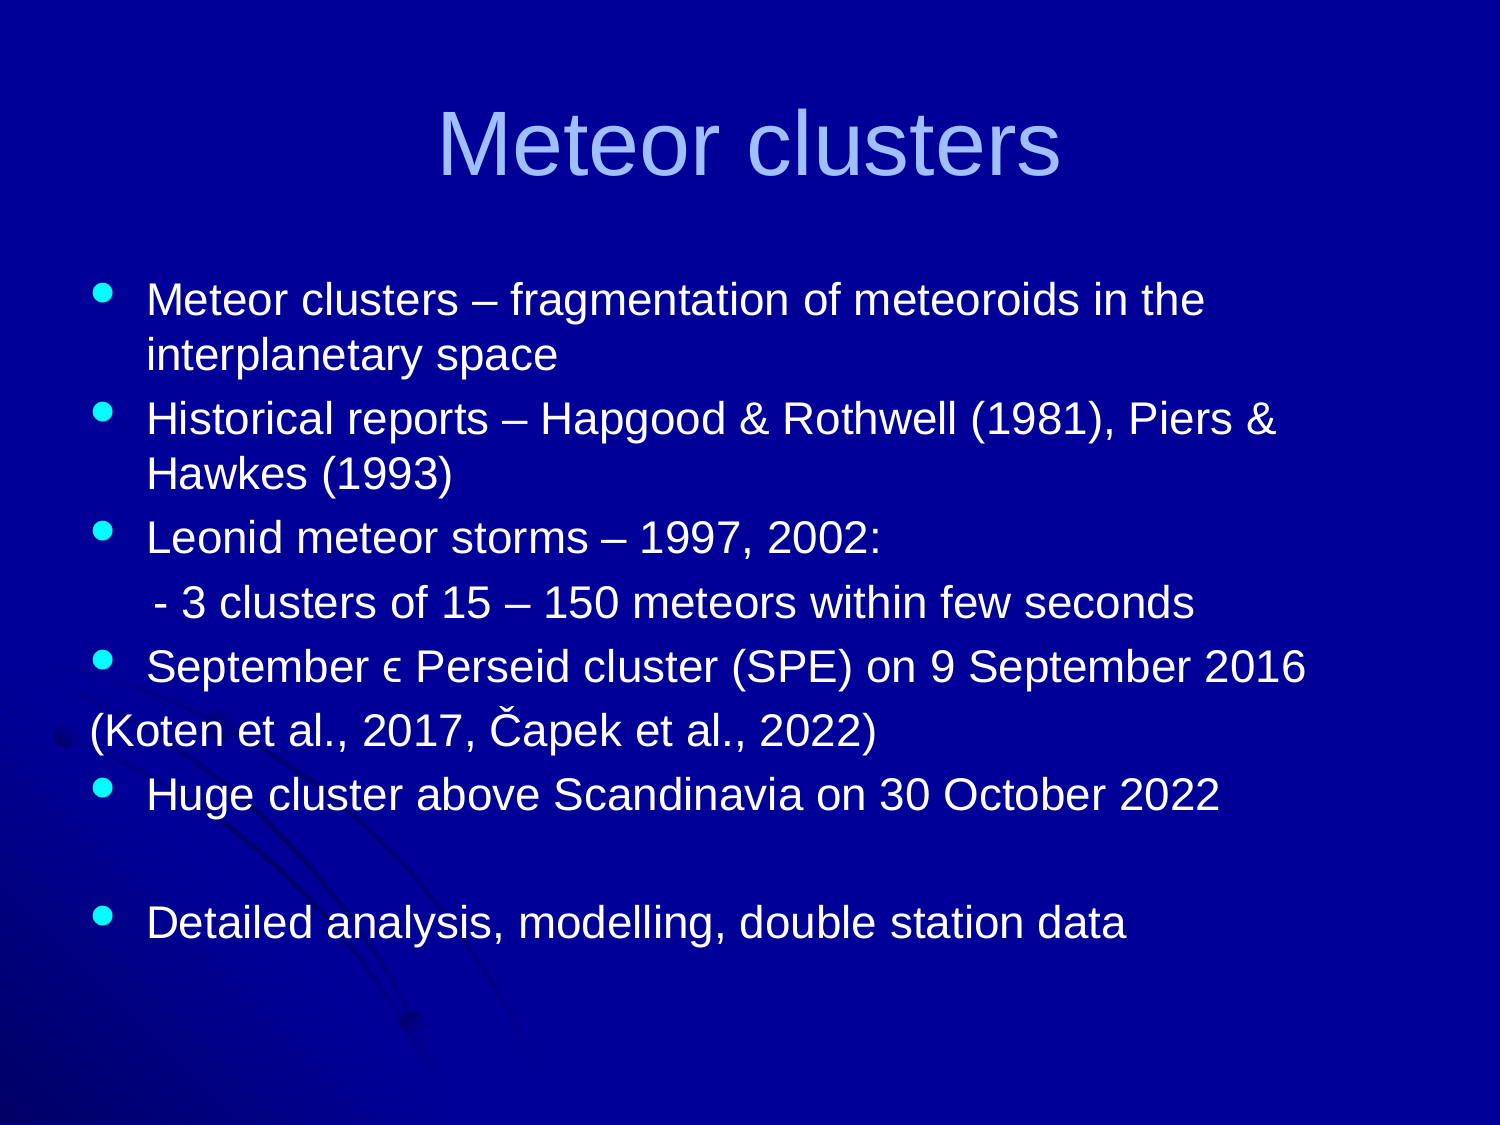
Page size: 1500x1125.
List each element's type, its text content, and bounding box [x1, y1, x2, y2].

list Meteor clusters – fragmentation of meteoroids in the interplanetary space Historical reports – Hapgood & Rothwell (1981), Piers & Hawkes (1993) Leonid meteor storms – 1997, 2002: - 3 clusters of 15 – 150 meteors within few seconds September ϵ Perseid cluster (SPE) on 9 September 2016 (Koten et al., 2017, Čapek et al., 2022) Huge cluster above Scandinavia on 30 October 2022 Detailed analysis, modelling, double station data [75, 262, 1425, 1035]
title Meteor clusters [75, 45, 1425, 233]
